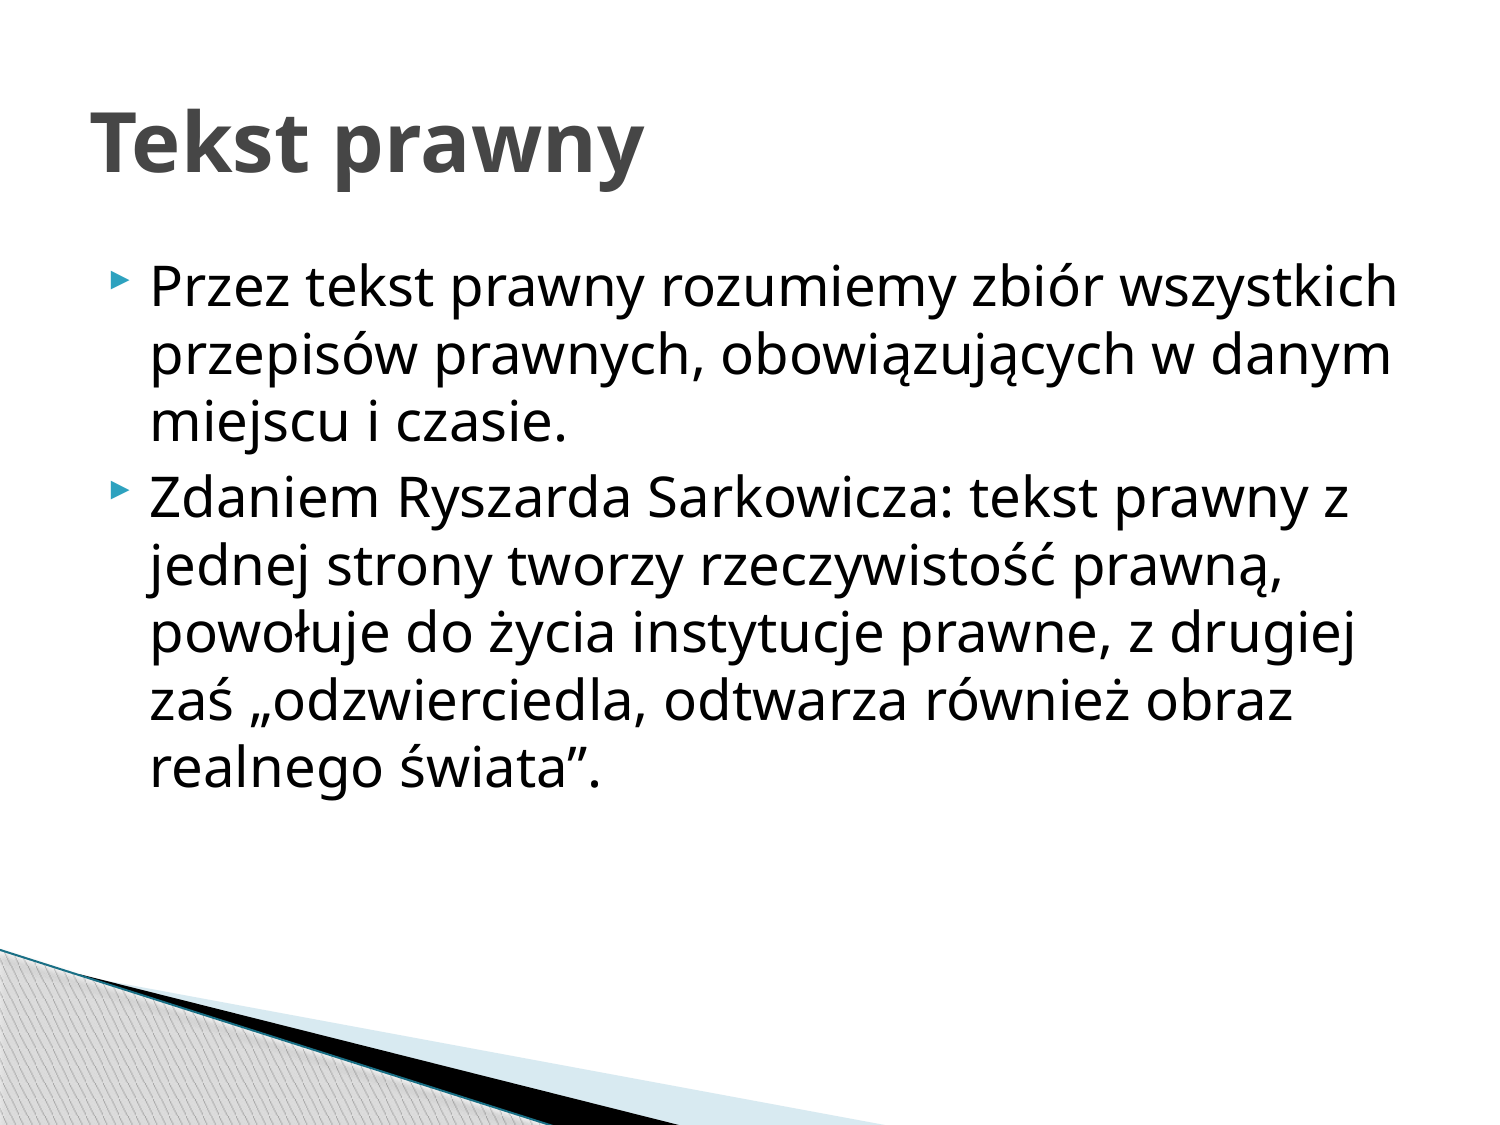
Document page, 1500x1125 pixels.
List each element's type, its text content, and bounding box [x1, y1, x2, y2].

title Tekst prawny [75, 45, 1425, 233]
list Przez tekst prawny rozumiemy zbiór wszystkich przepisów prawnych, obowiązujących w danym miejscu i czasie. Zdaniem Ryszarda Sarkowicza: tekst prawny z jednej strony tworzy rzeczywistość prawną, powołuje do życia instytucje prawne, z drugiej zaś „odzwierciedla, odtwarza również obraz realnego świata”. [75, 243, 1425, 986]
